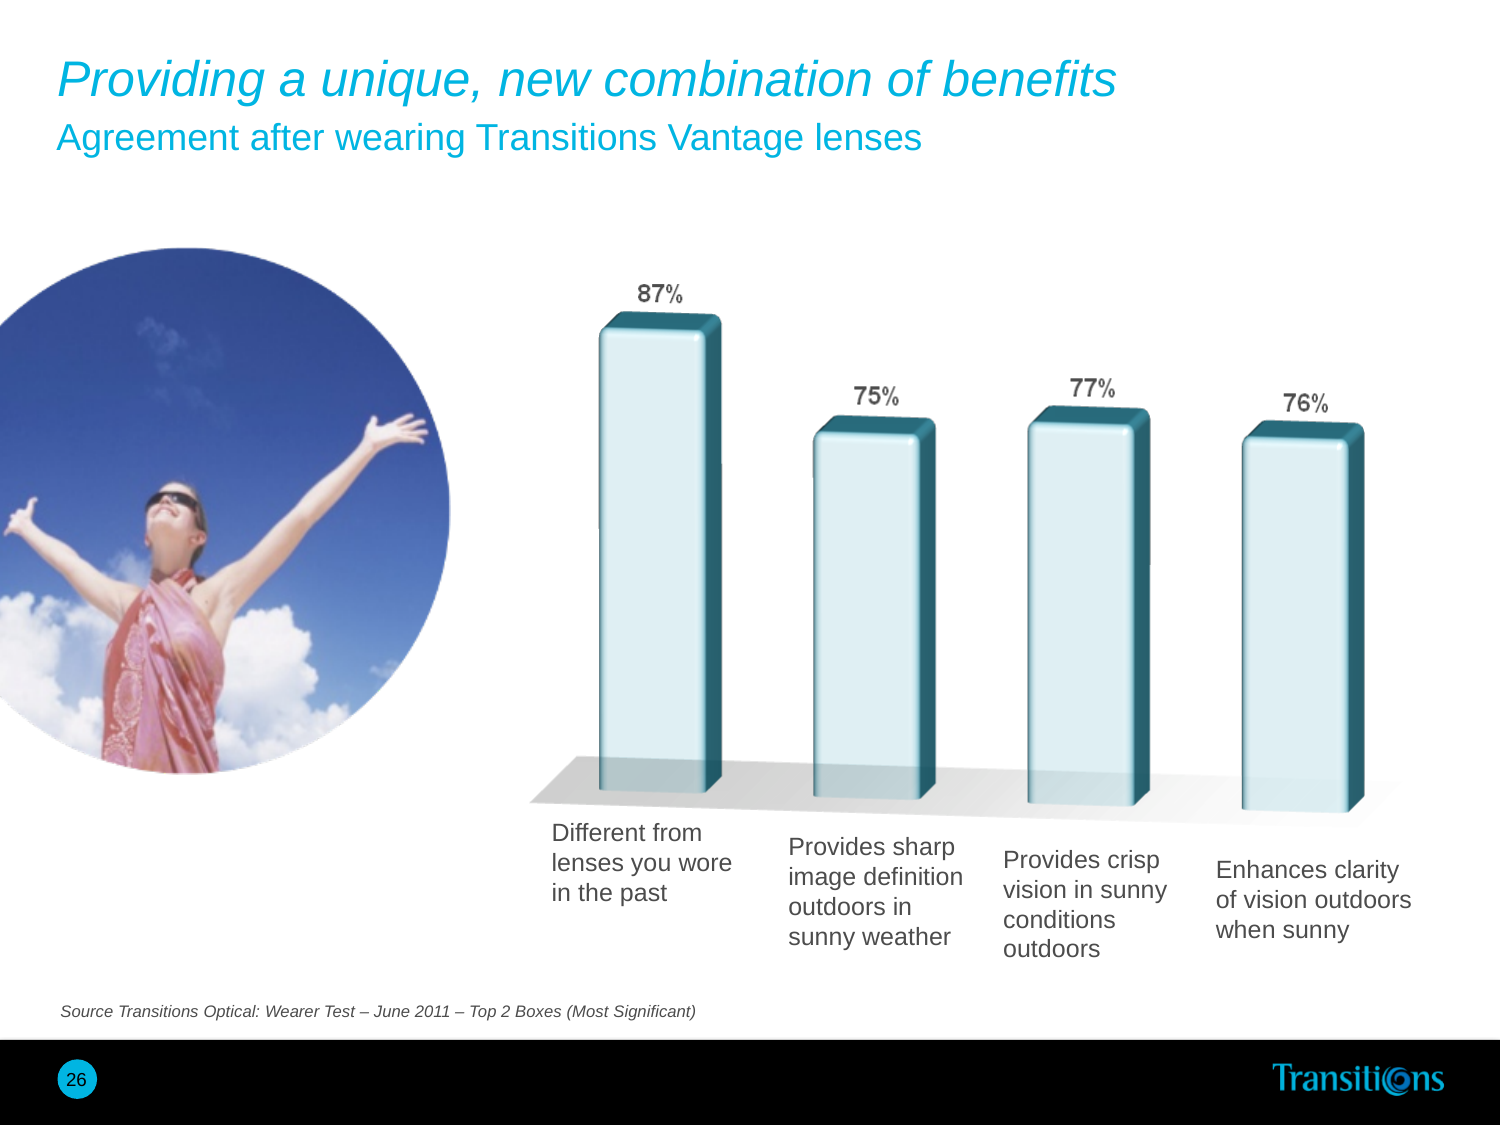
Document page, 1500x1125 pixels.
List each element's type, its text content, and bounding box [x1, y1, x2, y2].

picture [1370, 1074, 1374, 1088]
text_box Enhances clarity of vision outdoors when sunny [1215, 917, 1413, 944]
slide_number 26 [40, 1049, 113, 1110]
list Agreement after wearing Transitions Vantage lenses [56, 113, 1445, 204]
text_box Provides crisp vision in sunny conditions outdoors [1003, 917, 1178, 964]
text_box Source Transitions Optical: Wearer Test – June 2011 – Top 2 Boxes (Most Significant) [45, 993, 713, 1029]
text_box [413, 240, 1500, 909]
title Providing a unique, new combination of benefits [56, 38, 1445, 111]
text_box Provides sharp image definition outdoors in sunny weather [788, 917, 984, 951]
picture [1271, 1062, 1445, 1097]
picture [0, 247, 452, 776]
